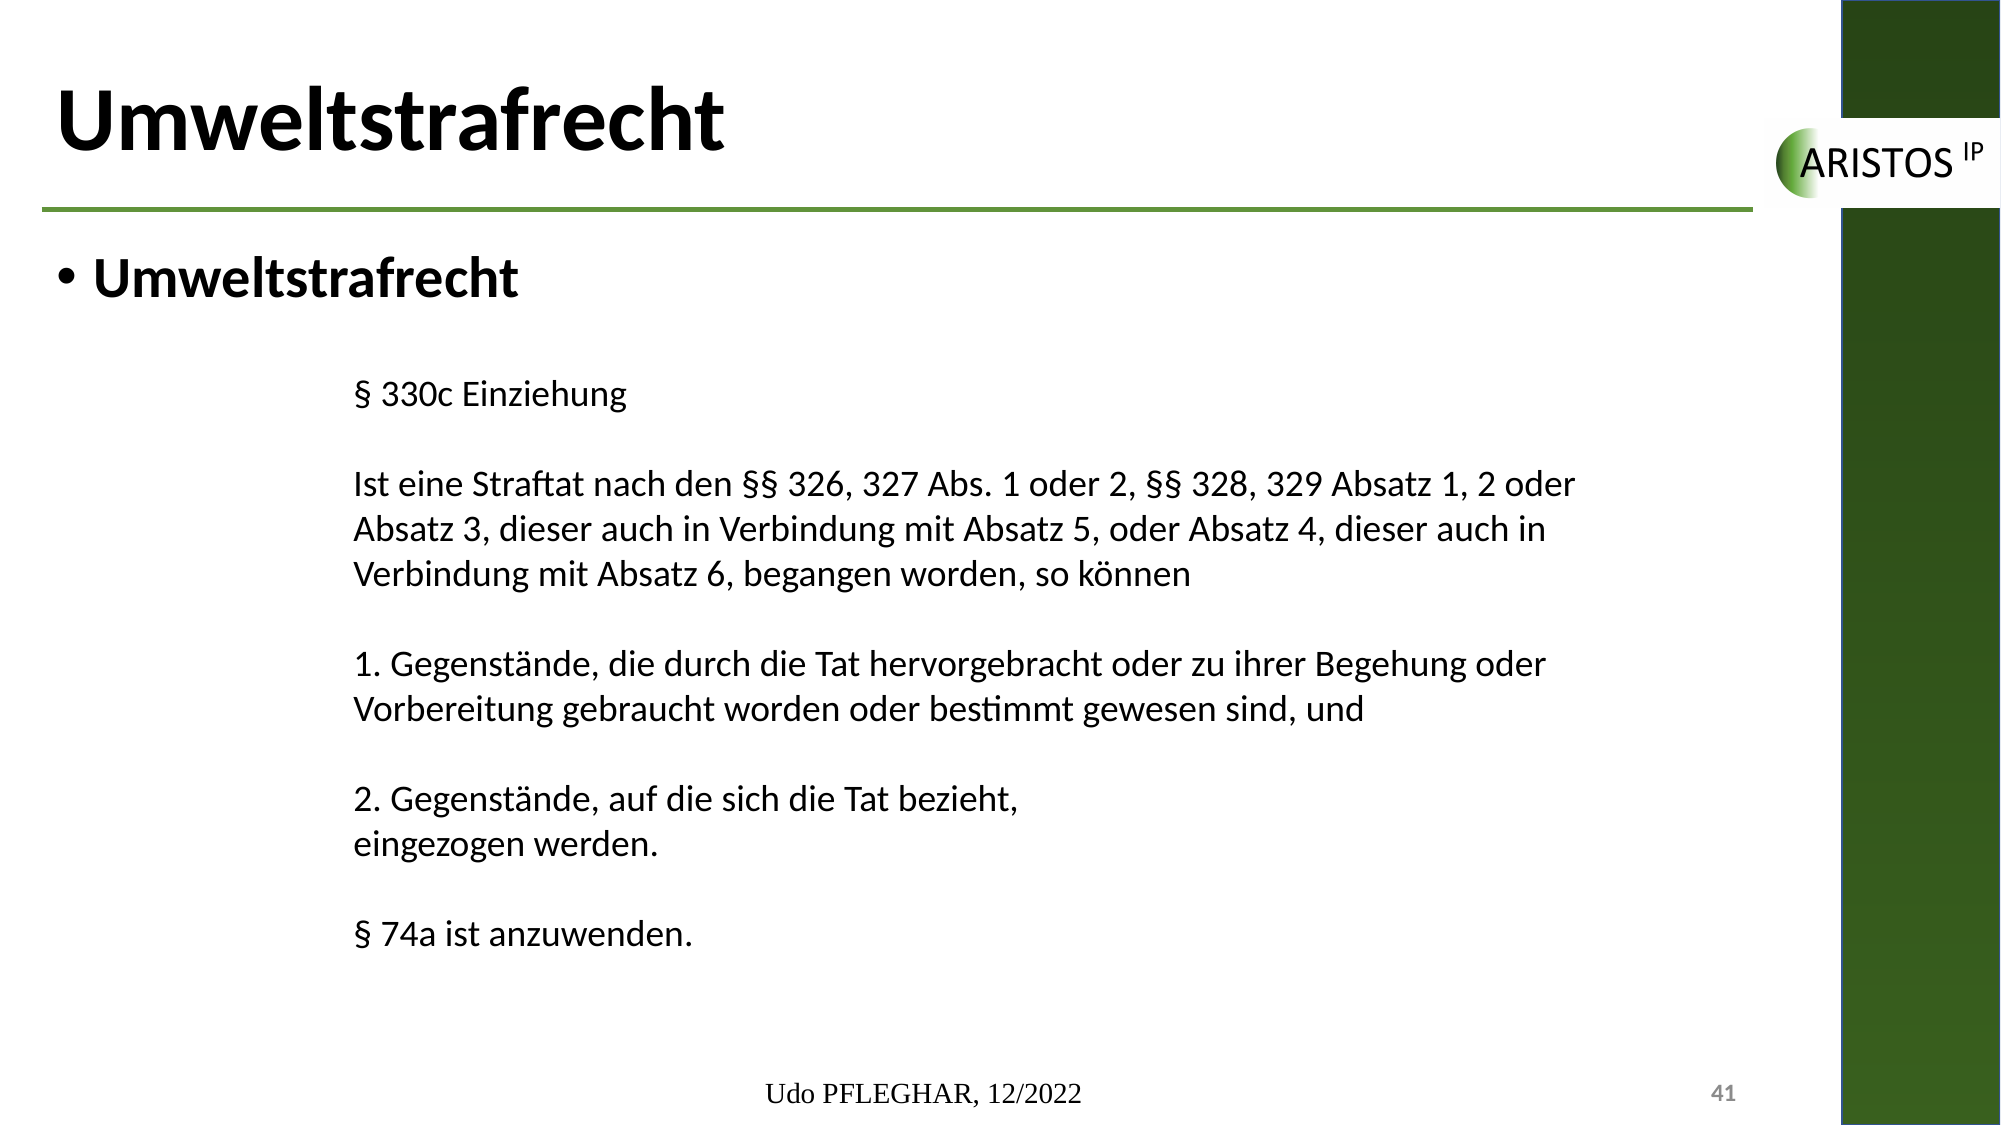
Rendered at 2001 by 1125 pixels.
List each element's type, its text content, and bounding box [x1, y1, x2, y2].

list Umweltstrafrecht [41, 239, 1752, 1038]
slide_number 41 [1352, 1068, 1752, 1115]
picture [1764, 118, 2001, 208]
title Umweltstrafrecht [41, 59, 1753, 183]
text_box § 330c Einziehung Ist eine Straftat nach den §§ 326, 327 Abs. 1 oder 2, §§ 328, 329 Absatz 1, 2 oder Absatz 3, dieser auch in Verbindung mit Absatz 5, oder Absatz 4, dieser auch in Verbindung mit Absatz 6, begangen worden, so können 1. Gegenstände, die durch die Tat hervorgebracht oder zu ihrer Begehung oder Vorbereitung gebraucht worden oder bestimmt gewesen sind, und 2. Gegenstände, auf die sich die Tat bezieht, eingezogen werden. § 74a ist anzuwenden. [338, 361, 1686, 962]
footer Udo PFLEGHAR, 12/2022 [515, 1068, 1332, 1115]
